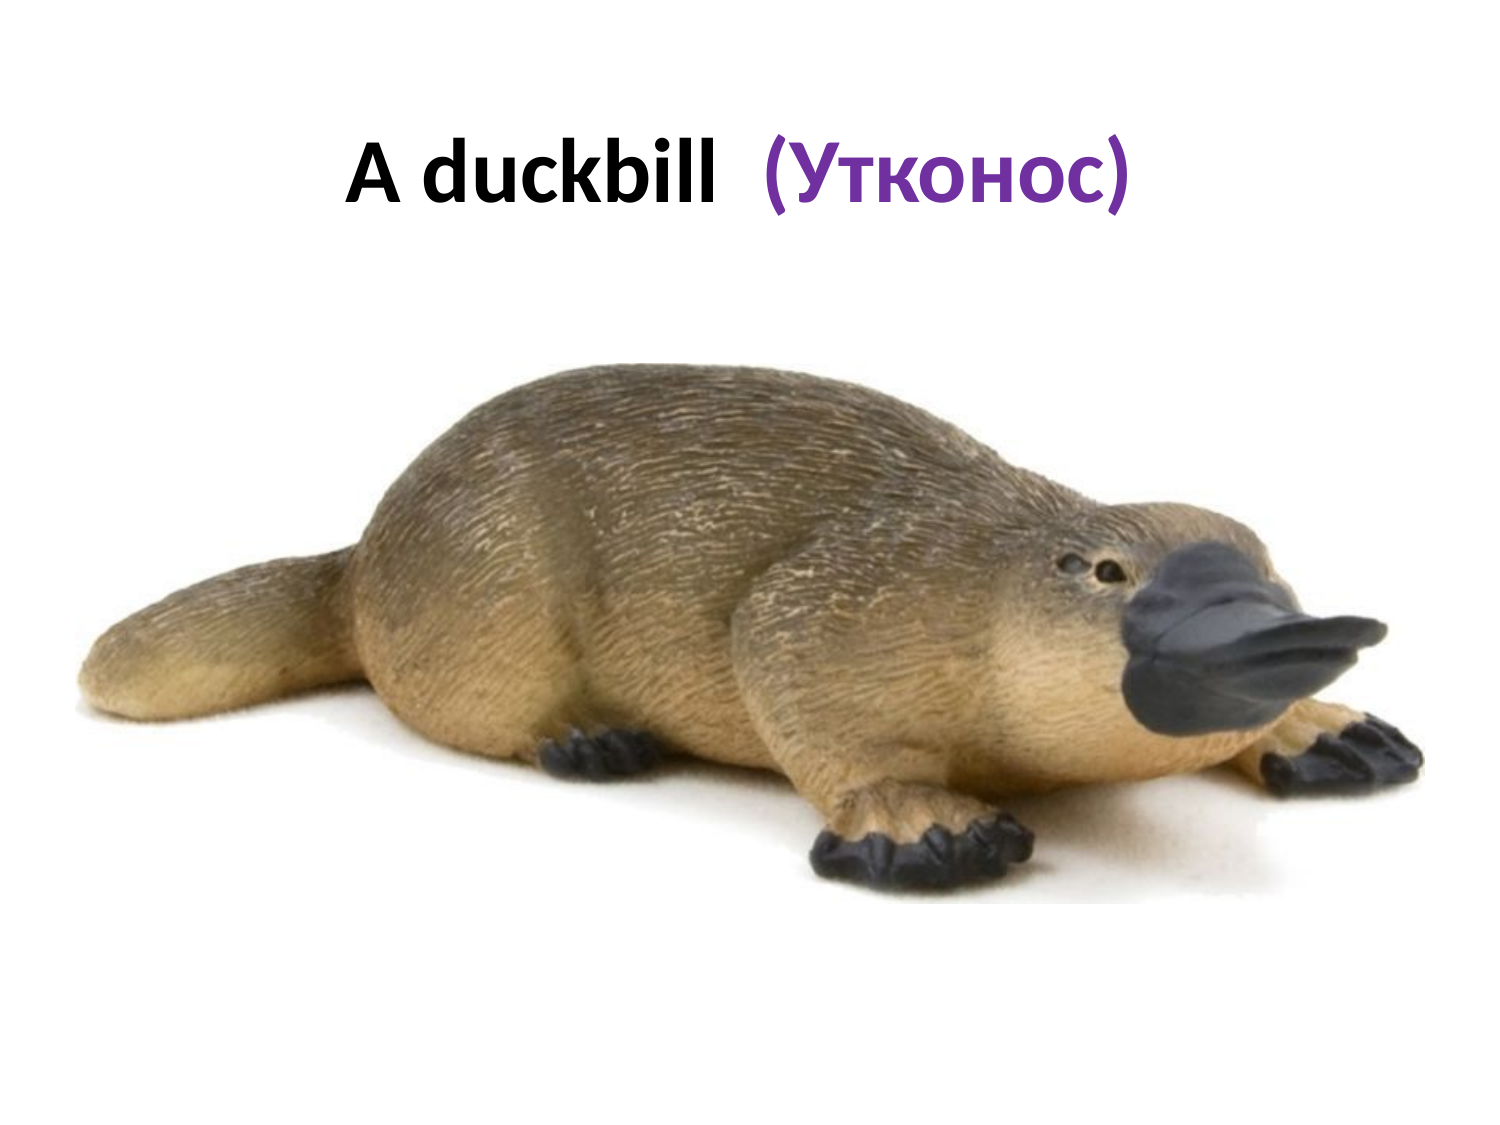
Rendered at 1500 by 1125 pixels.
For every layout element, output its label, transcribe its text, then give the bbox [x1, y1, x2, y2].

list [74, 363, 1426, 904]
title A duckbill (Утконос) [75, 45, 1425, 363]
